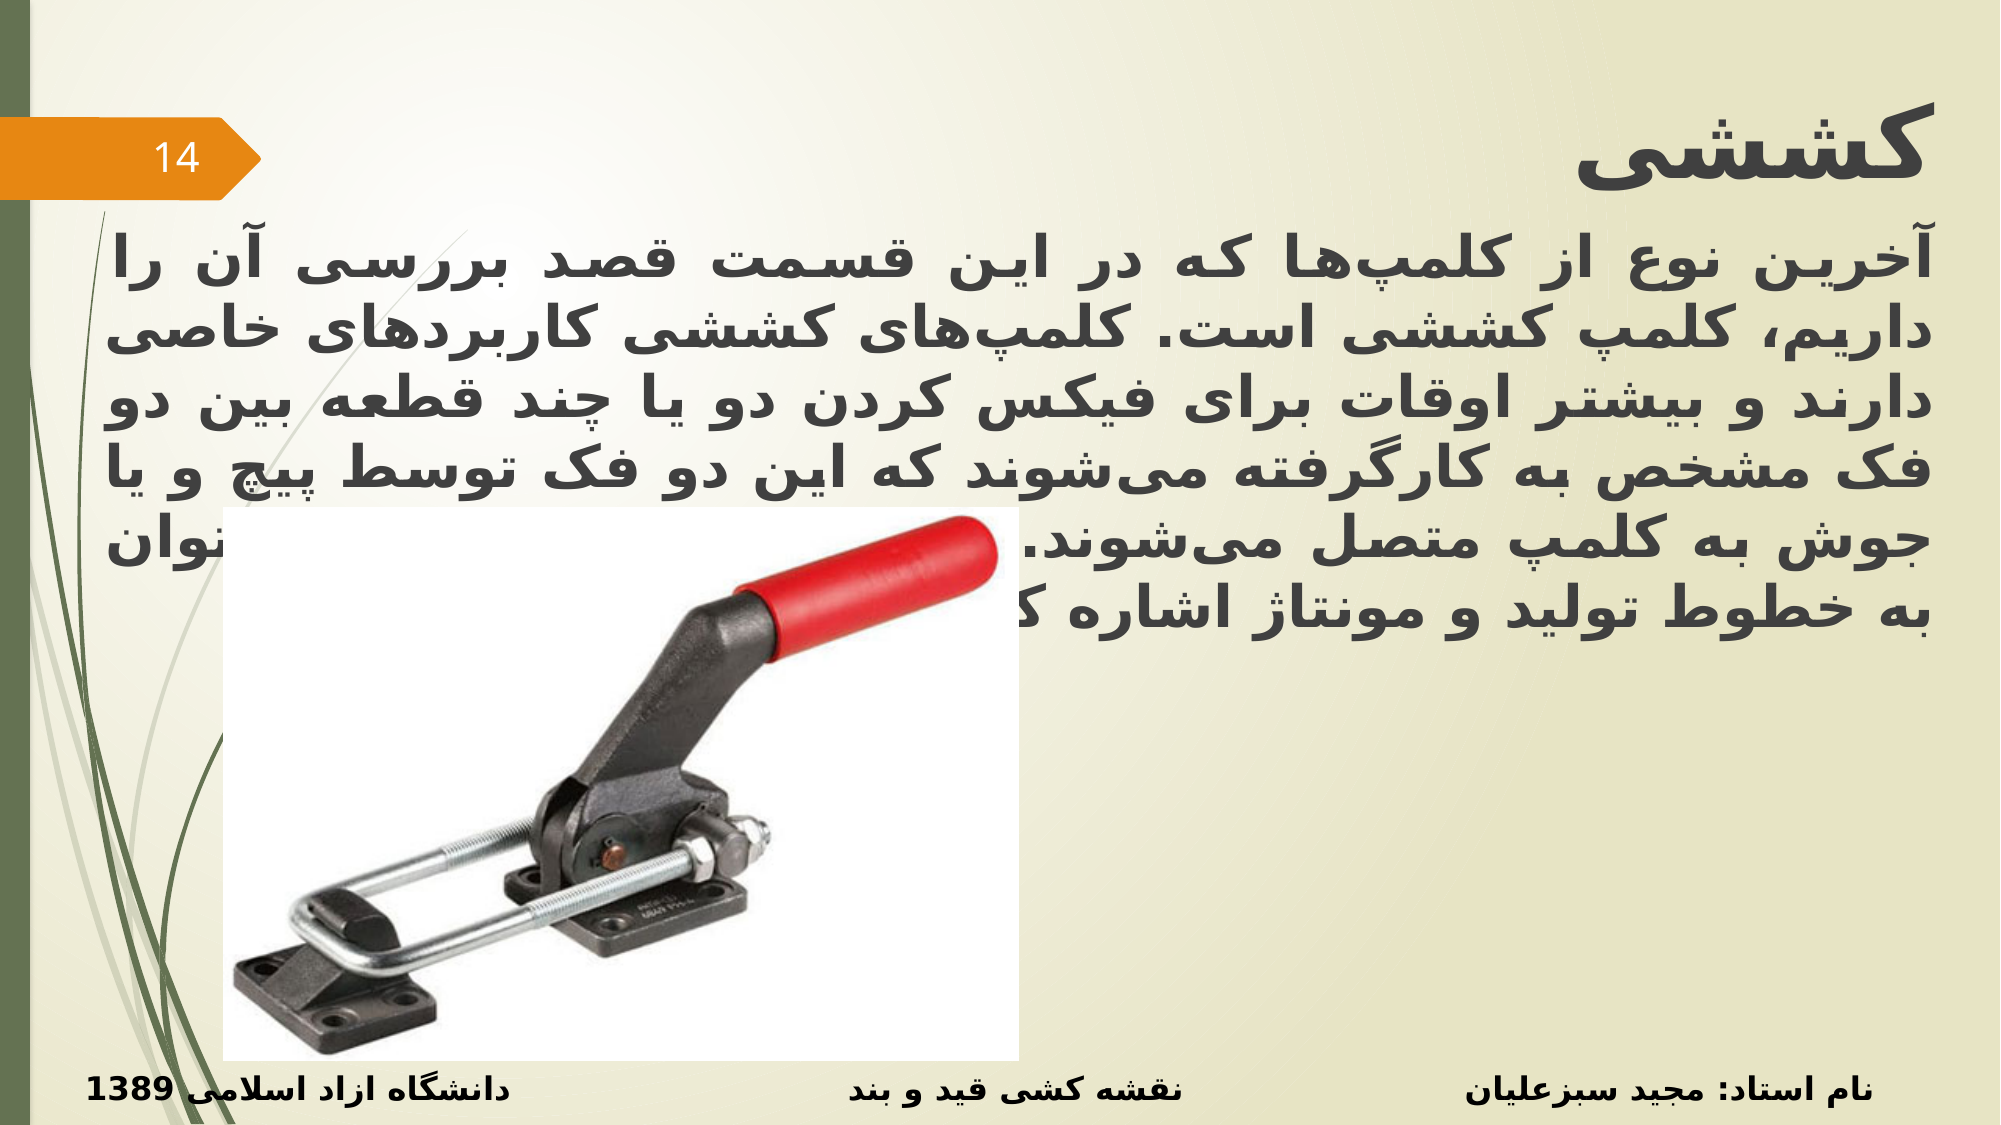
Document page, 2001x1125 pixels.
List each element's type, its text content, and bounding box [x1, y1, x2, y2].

picture [223, 506, 1019, 1061]
list کششی آخرین نوع از کلمپ‌ها که در این قسمت قصد بررسی آن را داریم، کلمپ کششی است. کلمپ‌های کششی کاربرد‌های خاصی دارند و بیشتر اوقات برای فیکس کردن دو یا چند قطعه بین دو فک مشخص به کارگرفته می‌شوند که این دو فک توسط پیچ و یا جوش به کلمپ متصل می‌شوند. از کاربرد‌های این ابزار می‌توان به خطوط تولید و مونتاژ اشاره کرد. [87, 71, 1950, 912]
text_box نام استاد: مجید سبزعلیان نقشه کشی قید و بند دانشگاه ازاد اسلامی 1389 [64, 1060, 1897, 1125]
slide_number 14 [87, 129, 216, 190]
